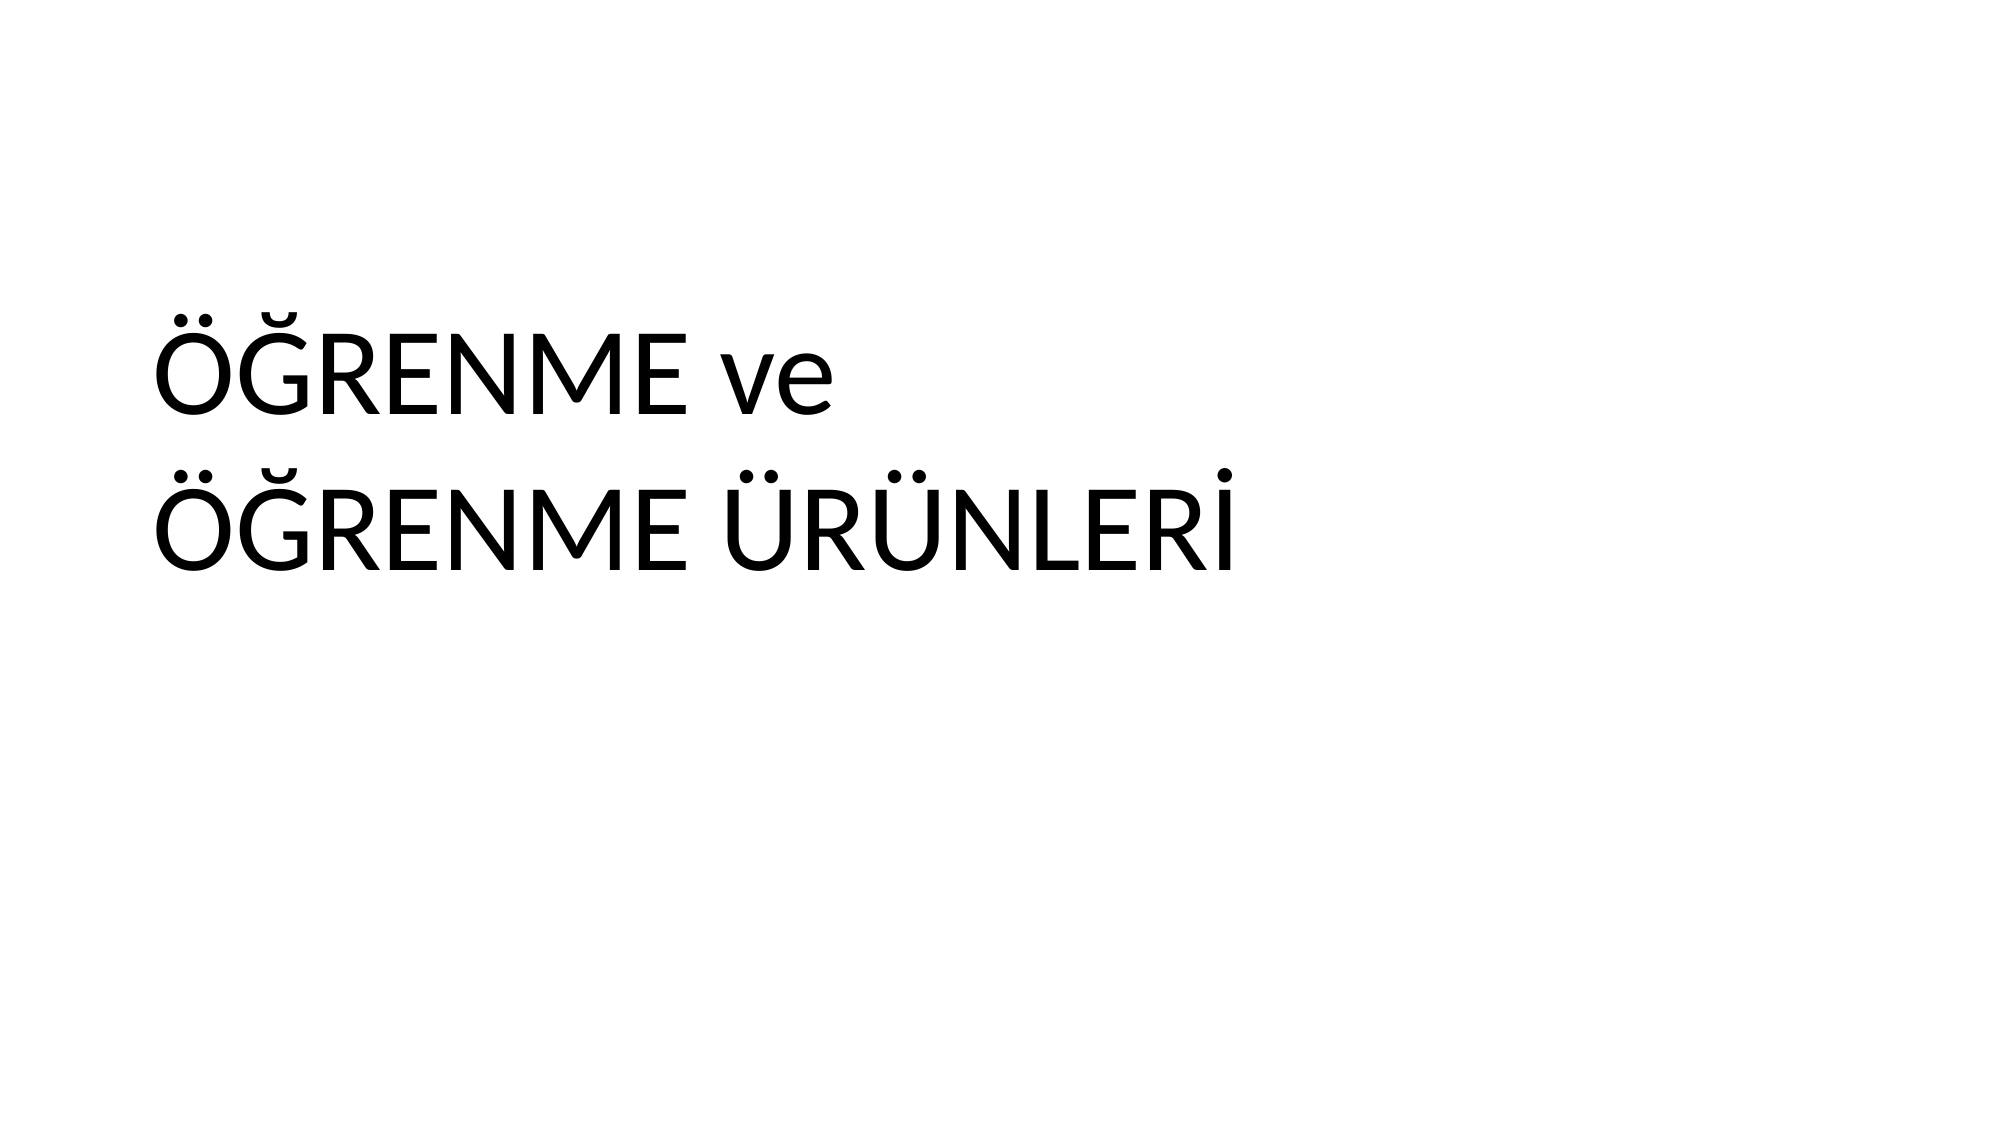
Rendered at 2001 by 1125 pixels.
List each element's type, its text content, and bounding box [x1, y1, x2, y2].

list ÖĞRENME ve ÖĞRENME ÜRÜNLERİ [137, 299, 1863, 1014]
